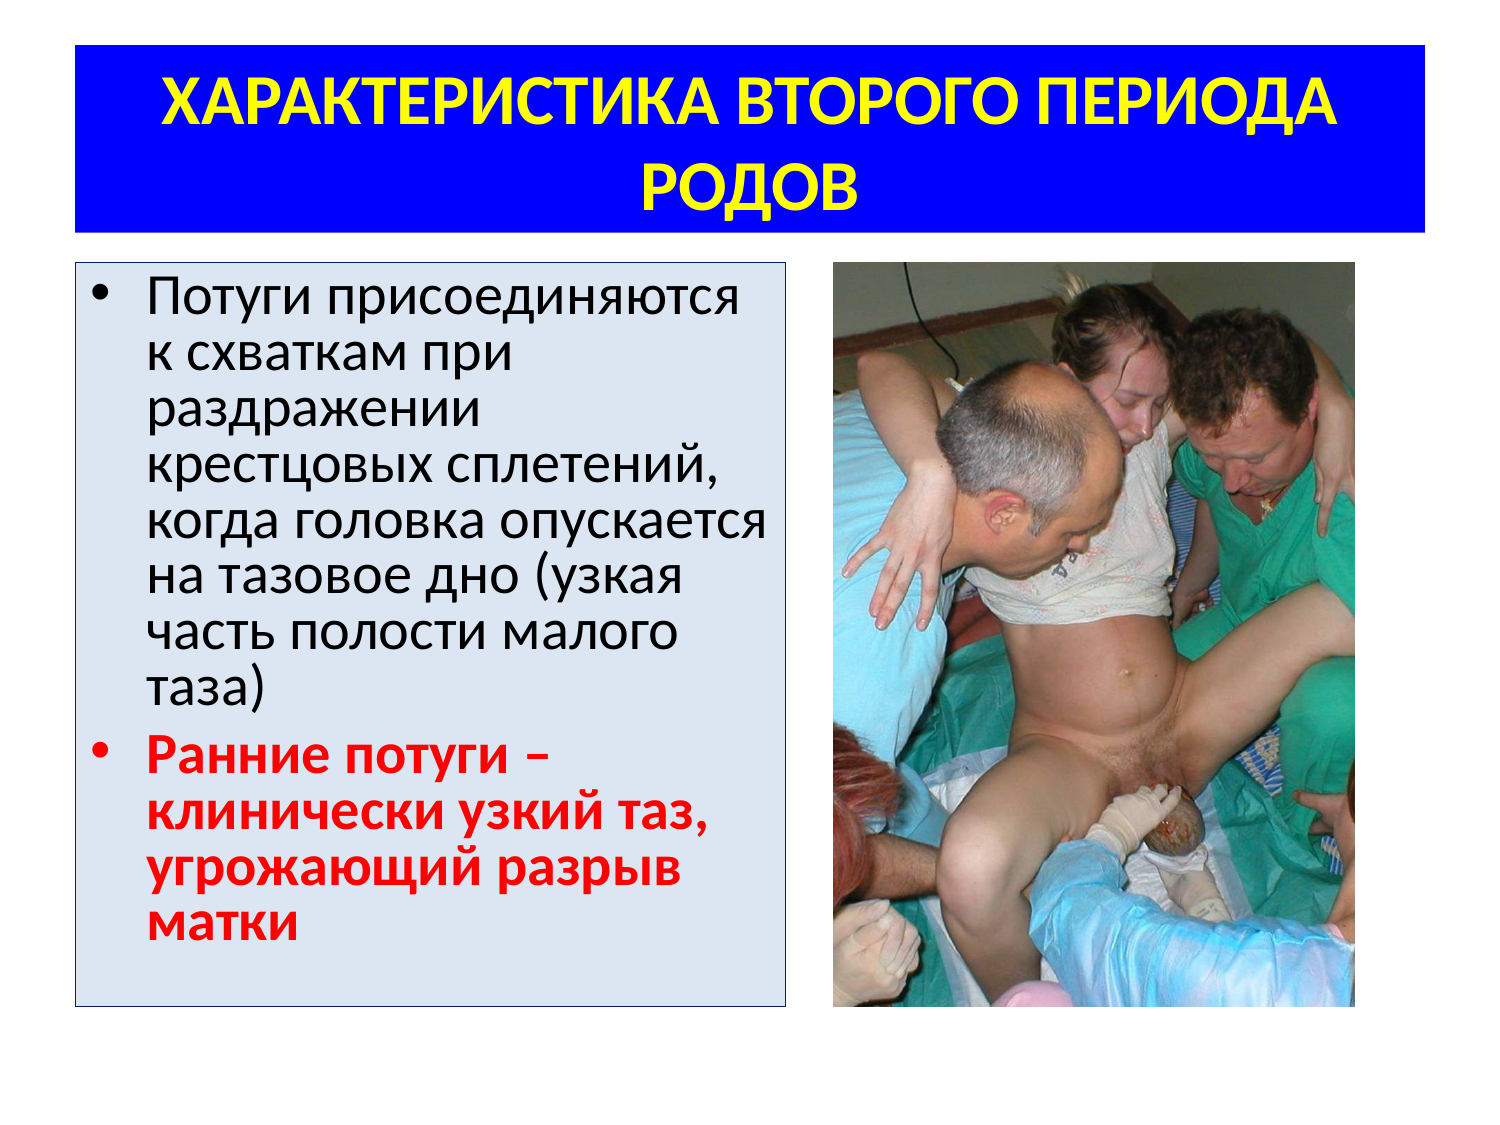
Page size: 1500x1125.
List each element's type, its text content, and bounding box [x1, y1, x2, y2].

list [833, 262, 1355, 1007]
title ХАРАКТЕРИСТИКА ВТОРОГО ПЕРИОДА РОДОВ [75, 45, 1425, 233]
list Потуги присоединяются к схваткам при раздражении крестцовых сплетений, когда головка опускается на тазовое дно (узкая часть полости малого таза) Ранние потуги – клинически узкий таз, угрожающий разрыв матки [75, 262, 786, 1007]
